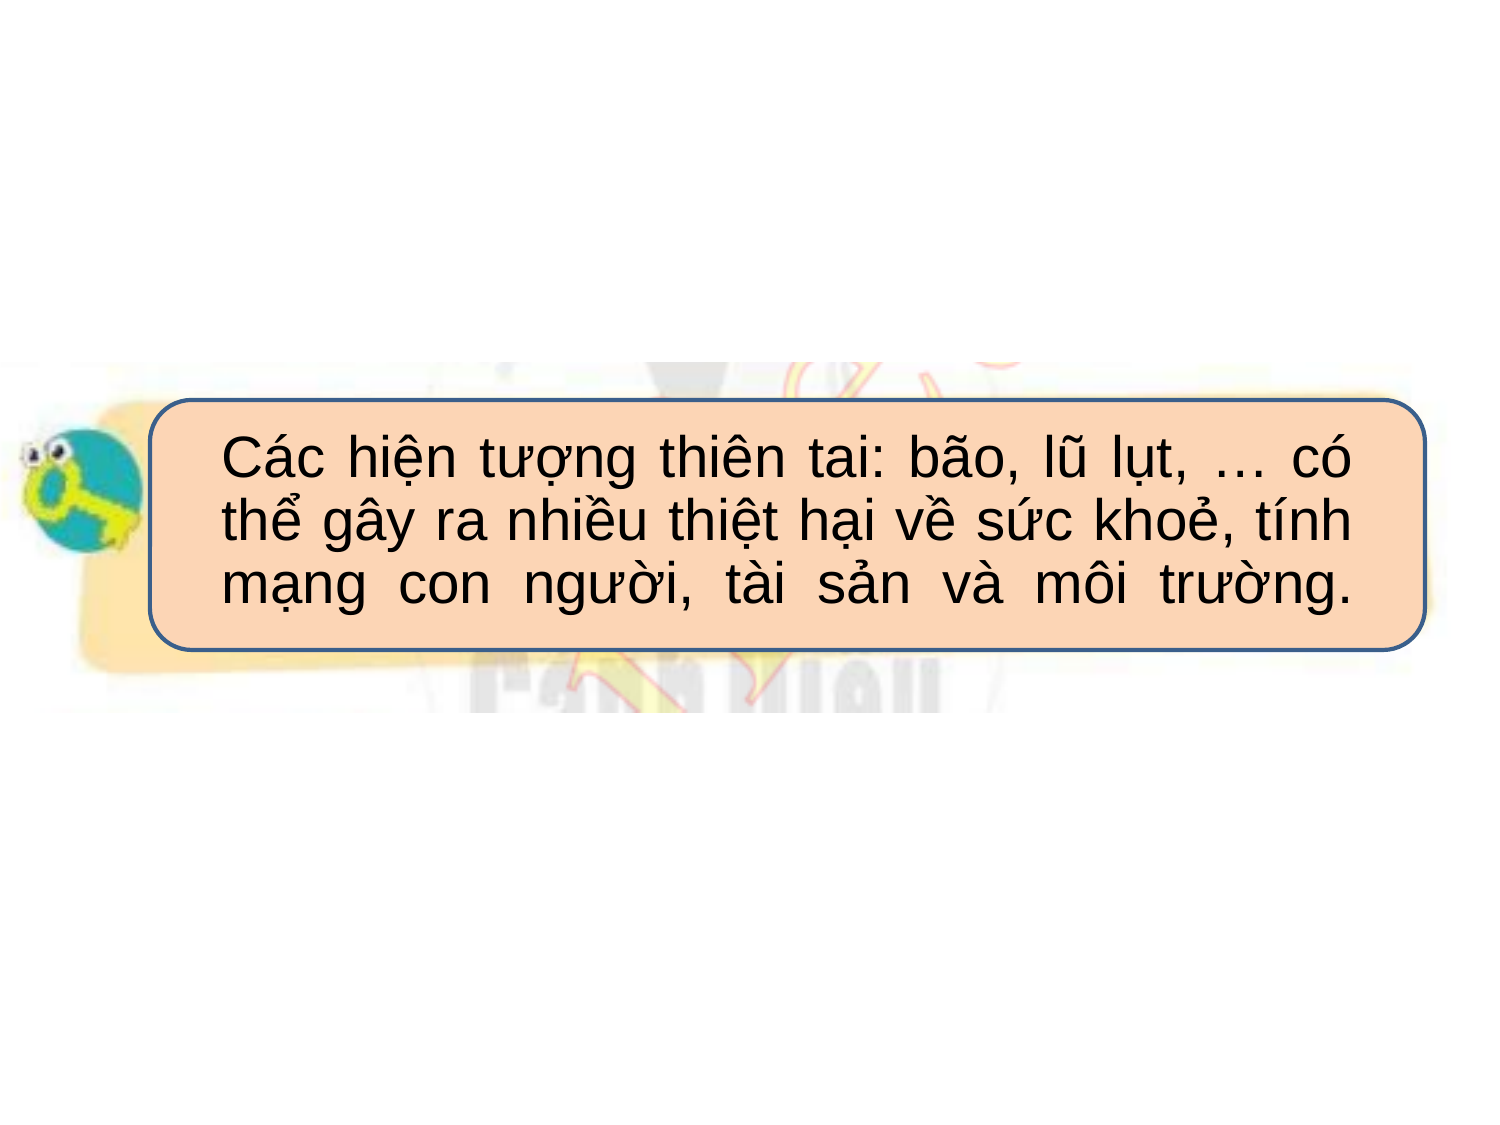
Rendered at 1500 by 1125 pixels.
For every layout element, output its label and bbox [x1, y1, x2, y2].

picture [0, 362, 1476, 713]
